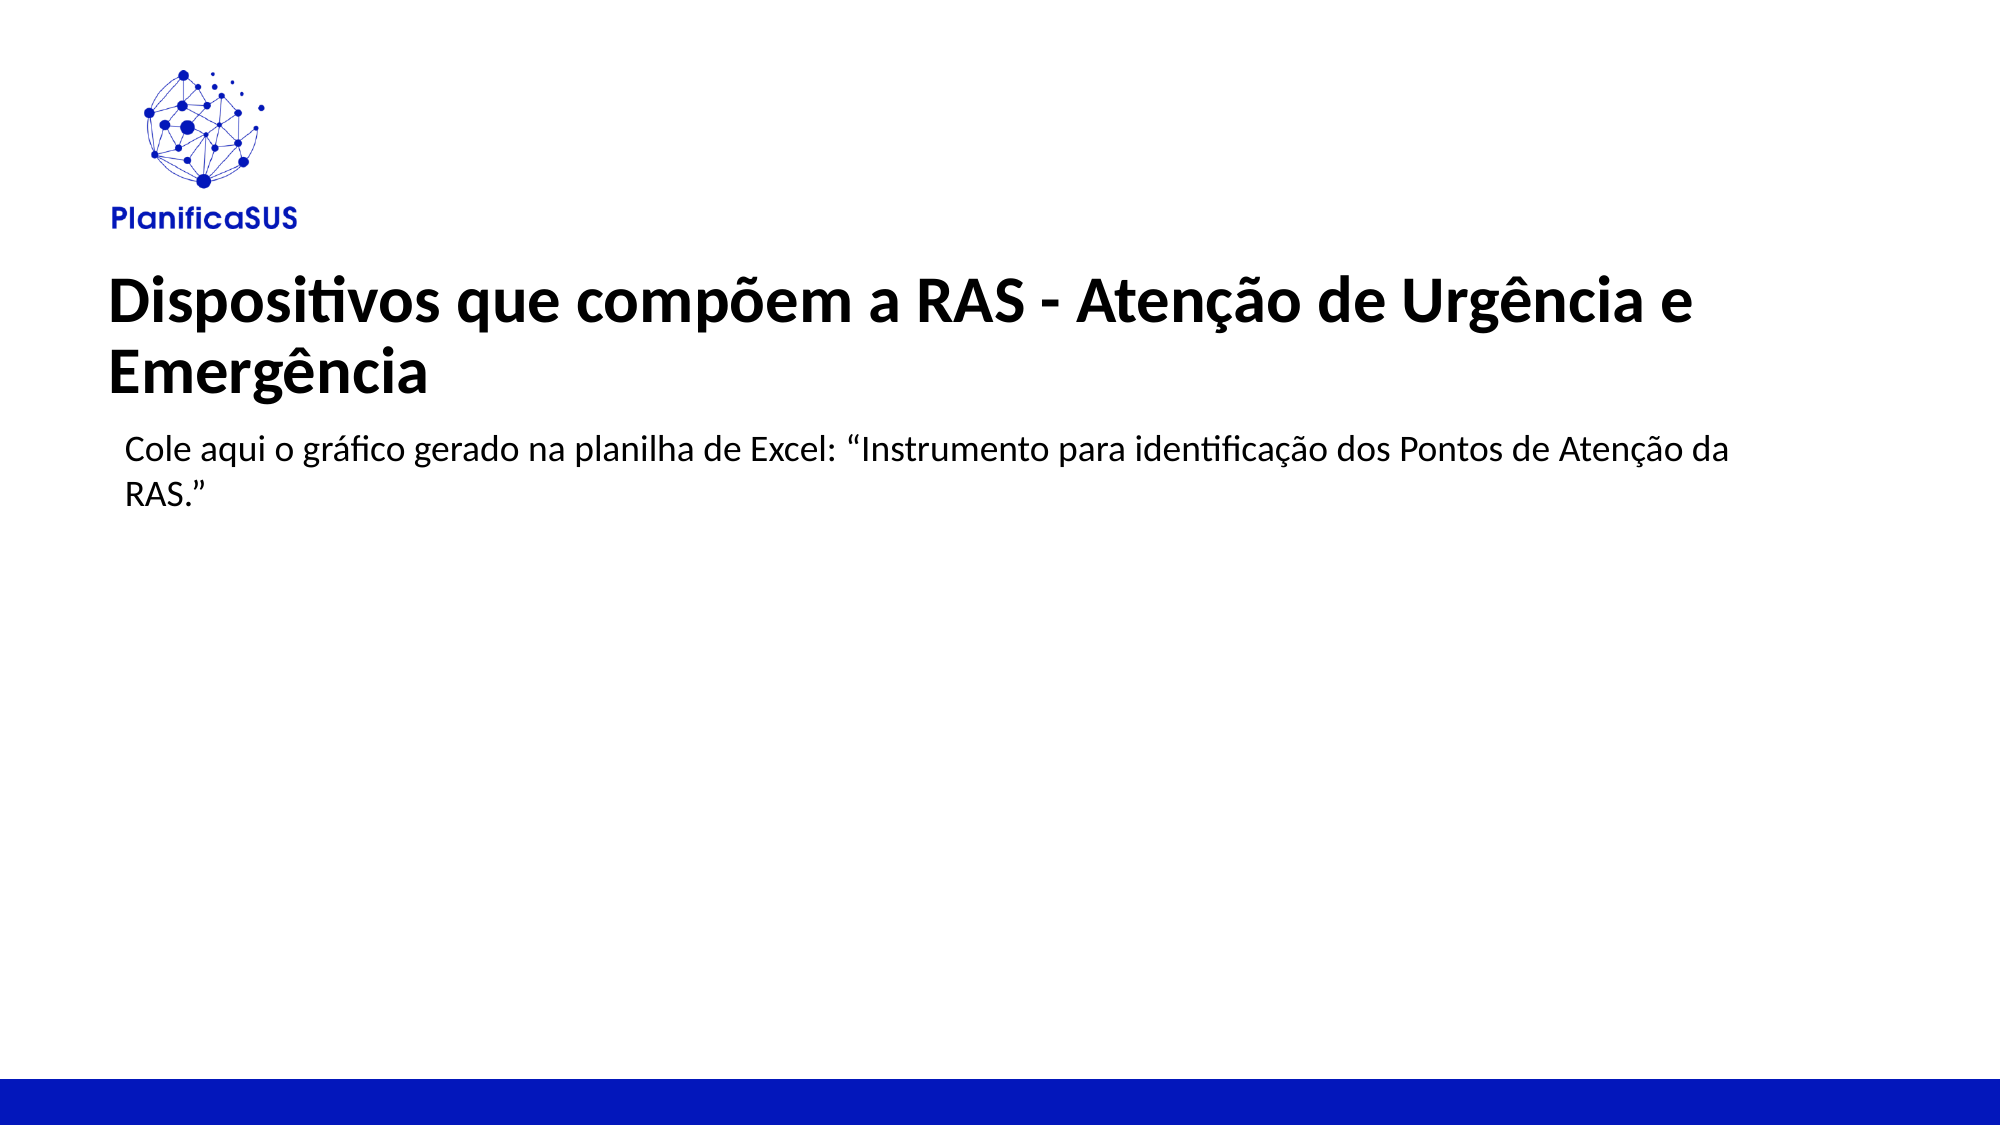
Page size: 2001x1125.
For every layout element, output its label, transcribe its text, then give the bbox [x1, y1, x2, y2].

list Cole aqui o gráfico gerado na planilha de Excel: “Instrumento para identificação dos Pontos de Atenção da RAS.” [109, 416, 1825, 1014]
title Dispositivos que compõem a RAS - Atenção de Urgência e Emergência [94, 257, 1959, 417]
picture [112, 70, 297, 229]
